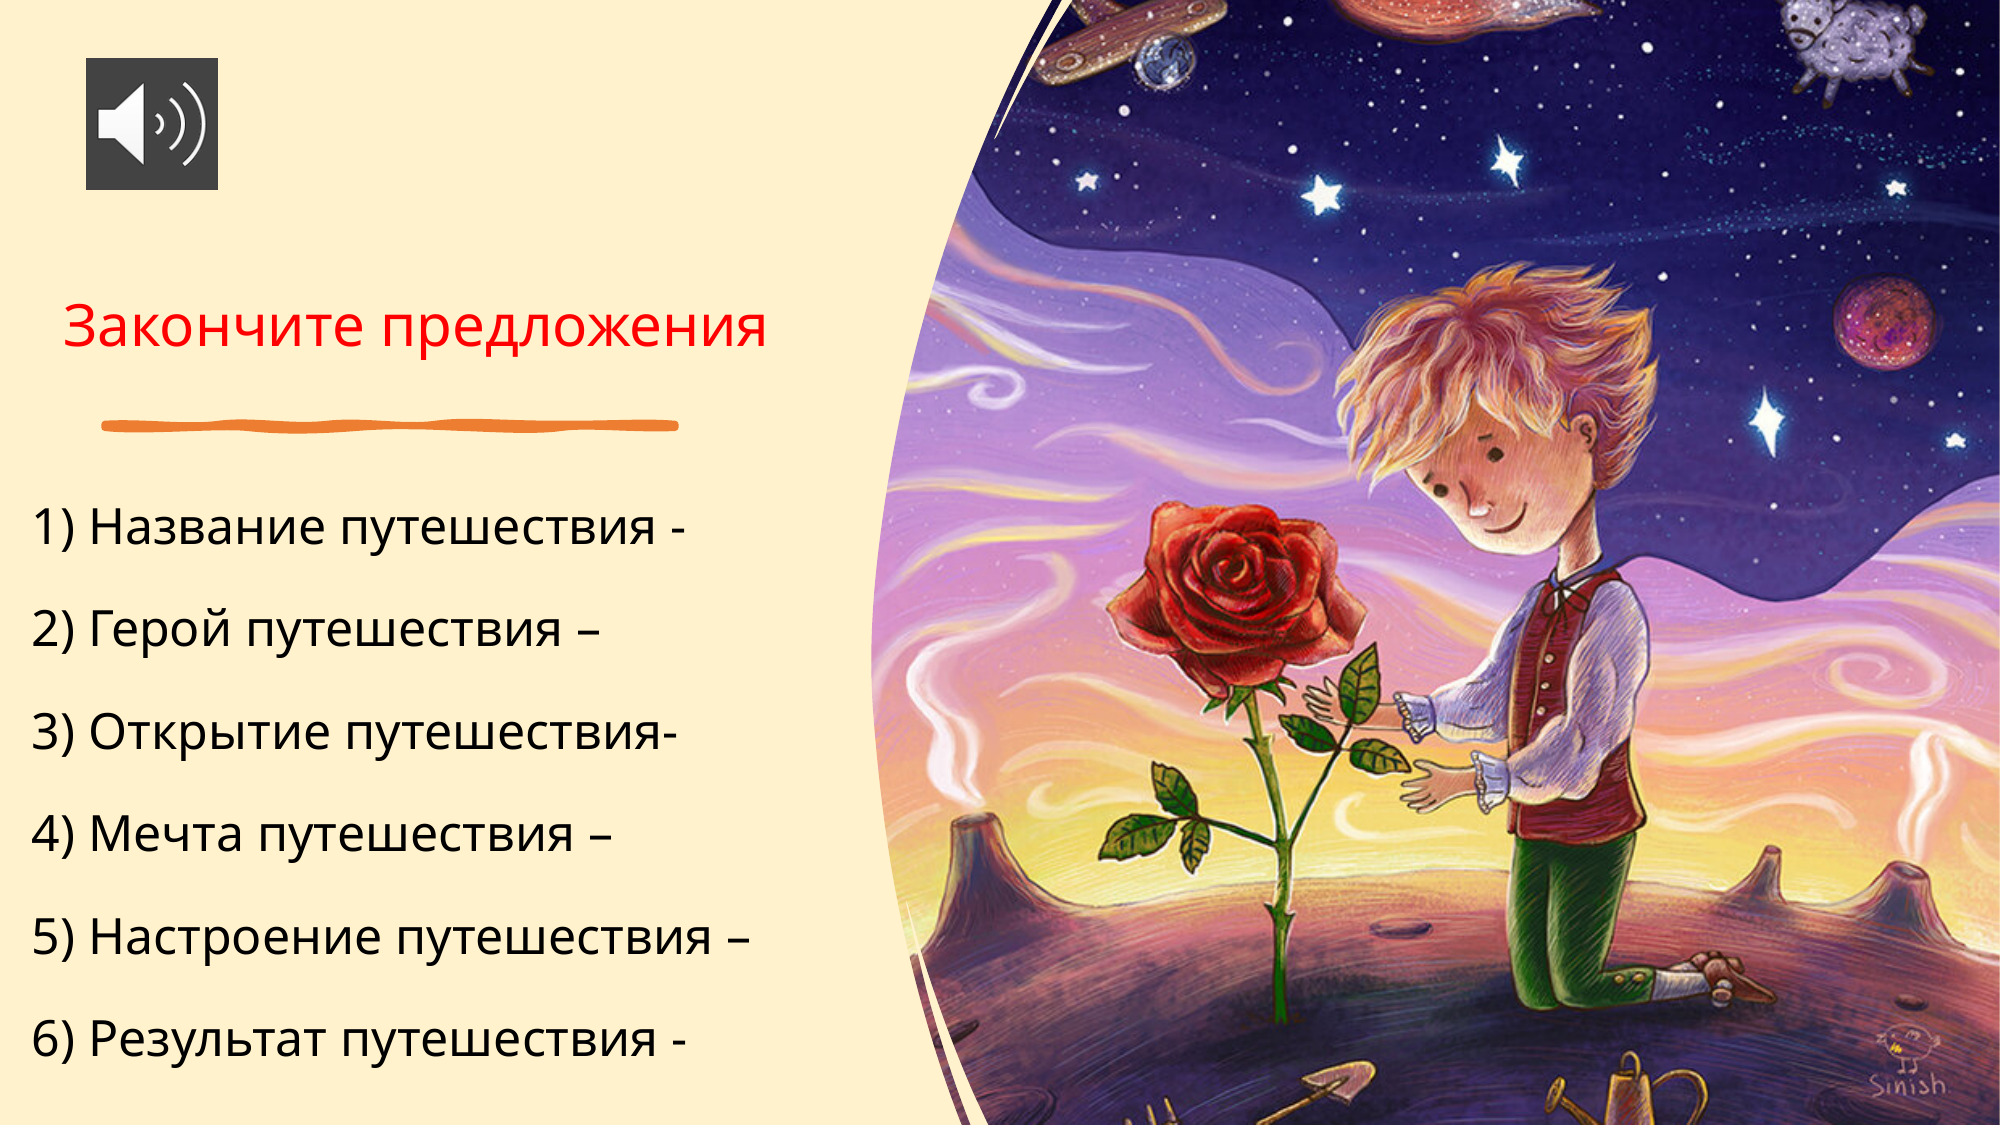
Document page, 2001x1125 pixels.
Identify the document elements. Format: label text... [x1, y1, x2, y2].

text_box [103, 421, 676, 431]
text_box Закончите предложения [48, 280, 823, 366]
picture [85, 57, 219, 191]
picture [871, 0, 2000, 1125]
text_box 1) Название путешествия - 2) Герой путешествия – 3) Открытие путешествия- 4) Мечта путешествия – 5) Настроение путешествия – 6) Результат путешествия - [16, 456, 855, 1096]
text_box [0, 0, 871, 1125]
